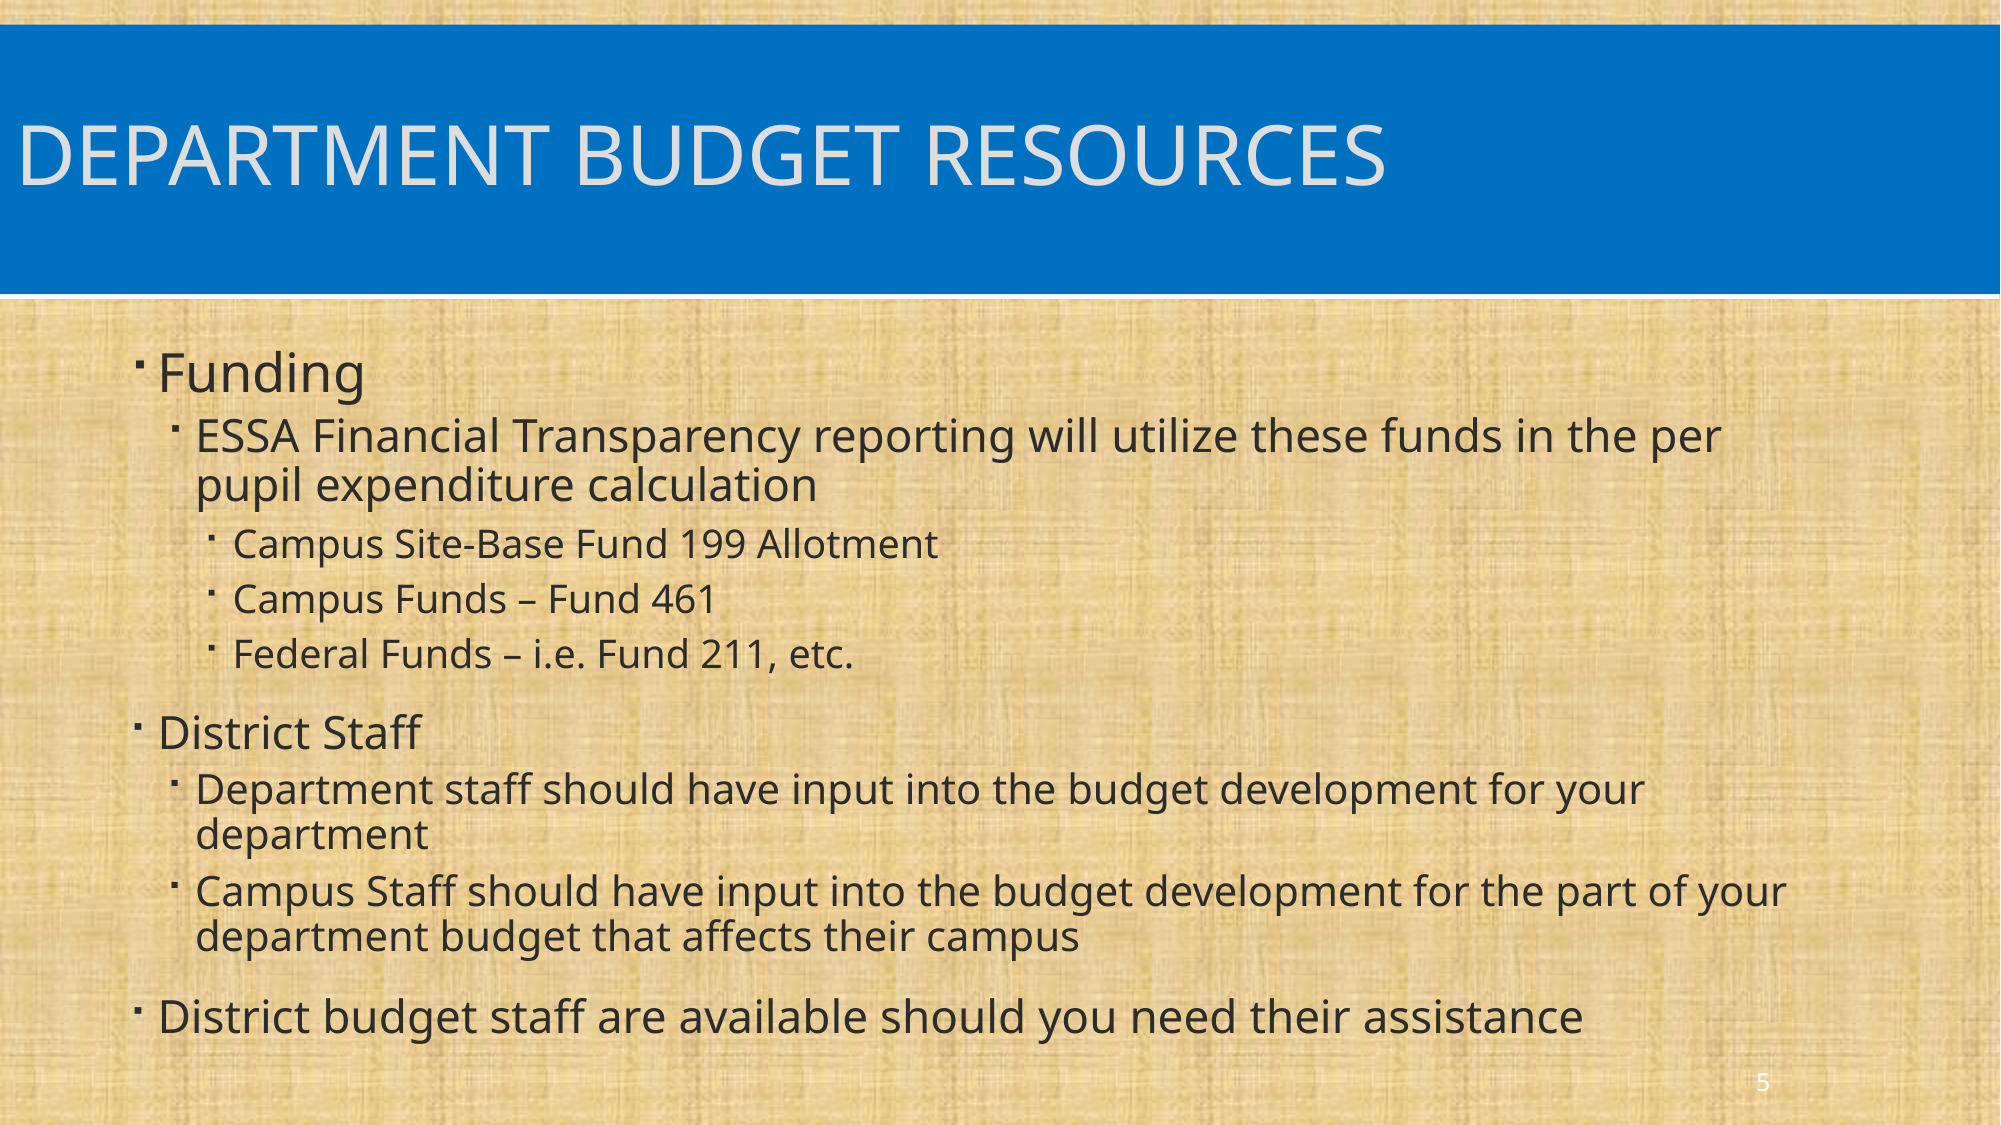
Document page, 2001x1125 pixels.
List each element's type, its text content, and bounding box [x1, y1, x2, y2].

slide_number 5 [1748, 1053, 1904, 1114]
list Funding ESSA Financial Transparency reporting will utilize these funds in the per pupil expenditure calculation Campus Site-Base Fund 199 Allotment Campus Funds – Fund 461 Federal Funds – i.e. Fund 211, etc. District Staff Department staff should have input into the budget development for your department Campus Staff should have input into the budget development for the part of your department budget that affects their campus District budget staff are available should you need their assistance [112, 338, 1818, 1075]
picture [0, 0, 2001, 1125]
title Department Budget Resources [0, 24, 2000, 295]
